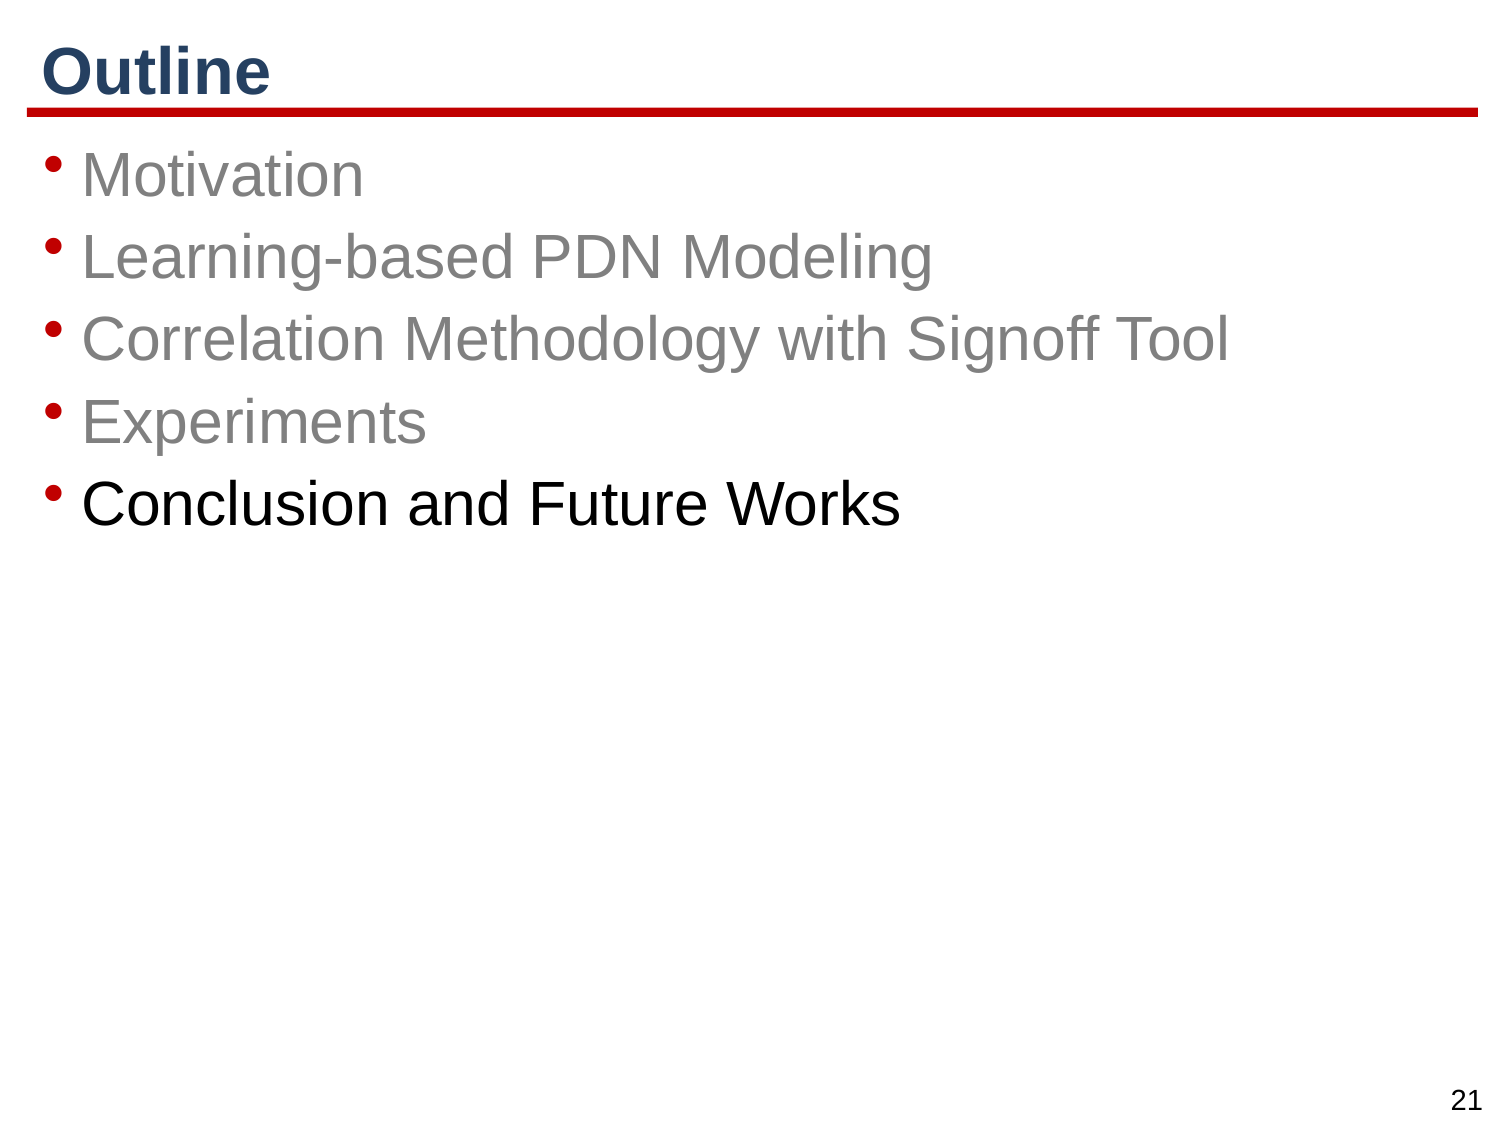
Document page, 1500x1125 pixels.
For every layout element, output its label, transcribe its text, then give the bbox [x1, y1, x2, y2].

list Motivation Learning-based PDN Modeling Correlation Methodology with Signoff Tool Experiments Conclusion and Future Works [27, 137, 1478, 1051]
title Outline [26, 23, 1479, 122]
